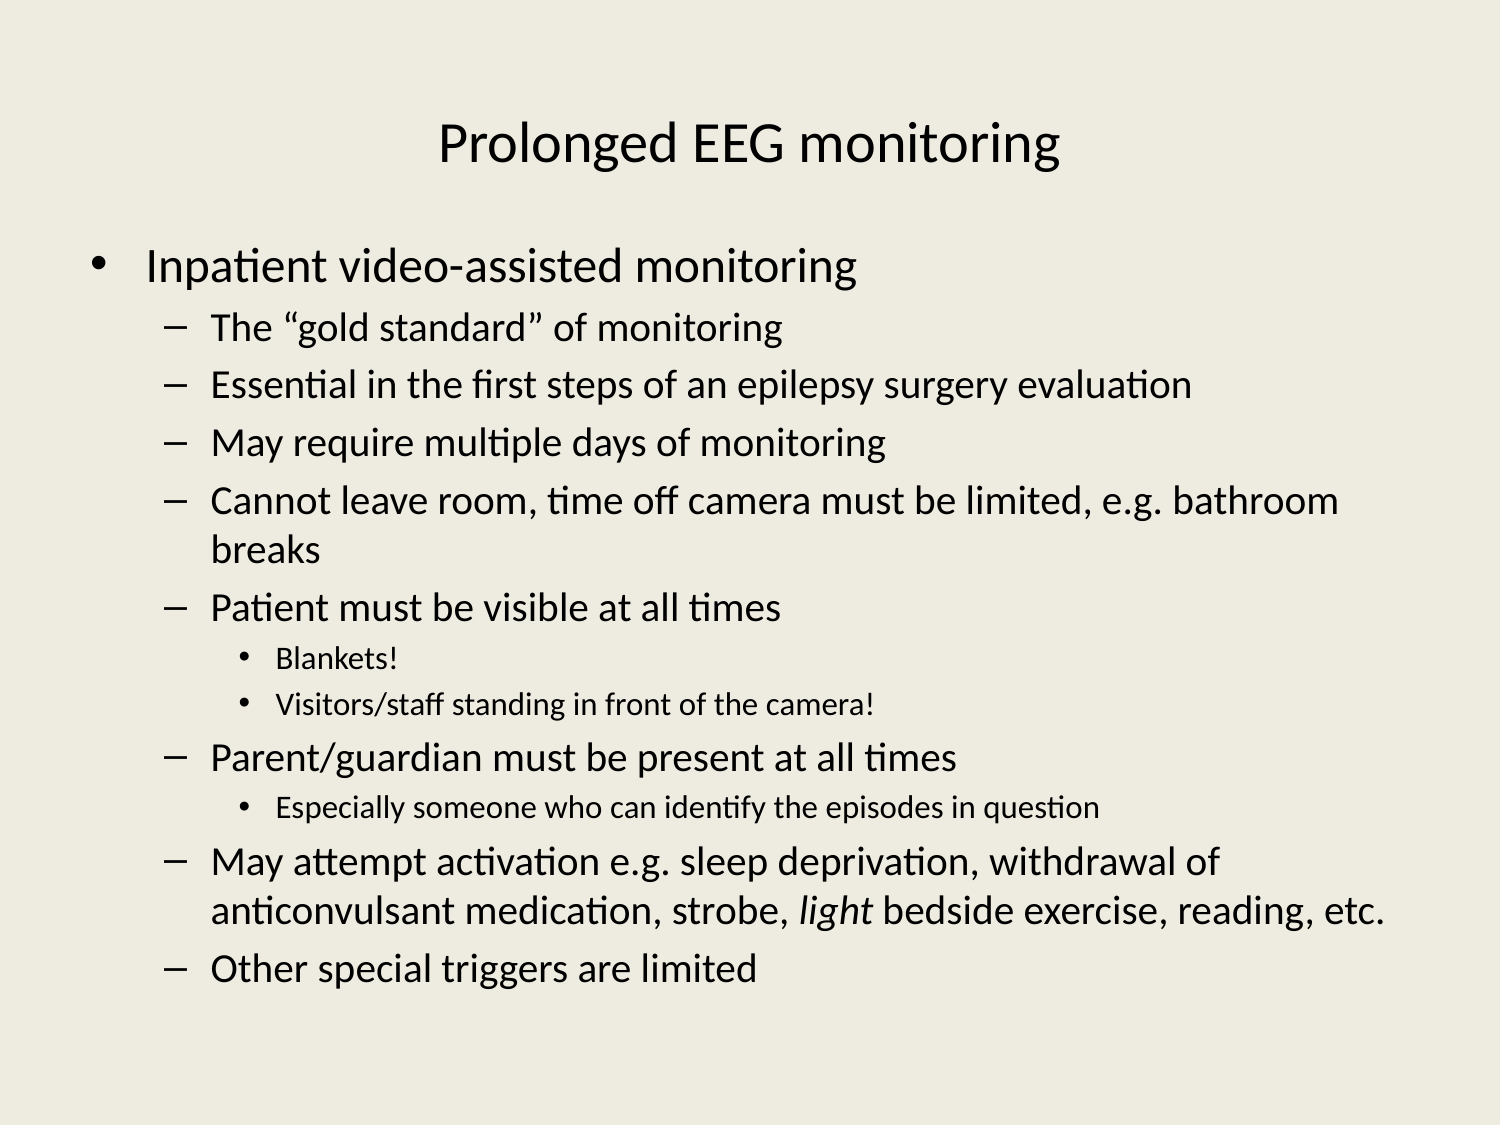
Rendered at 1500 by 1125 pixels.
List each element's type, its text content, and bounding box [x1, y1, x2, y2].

title Prolonged EEG monitoring [75, 45, 1425, 224]
list Inpatient video-assisted monitoring The “gold standard” of monitoring Essential in the first steps of an epilepsy surgery evaluation May require multiple days of monitoring Cannot leave room, time off camera must be limited, e.g. bathroom breaks Patient must be visible at all times Blankets! Visitors/staff standing in front of the camera! Parent/guardian must be present at all times Especially someone who can identify the episodes in question May attempt activation e.g. sleep deprivation, withdrawal of anticonvulsant medication, strobe, light bedside exercise, reading, etc. Other special triggers are limited [75, 224, 1425, 1005]
